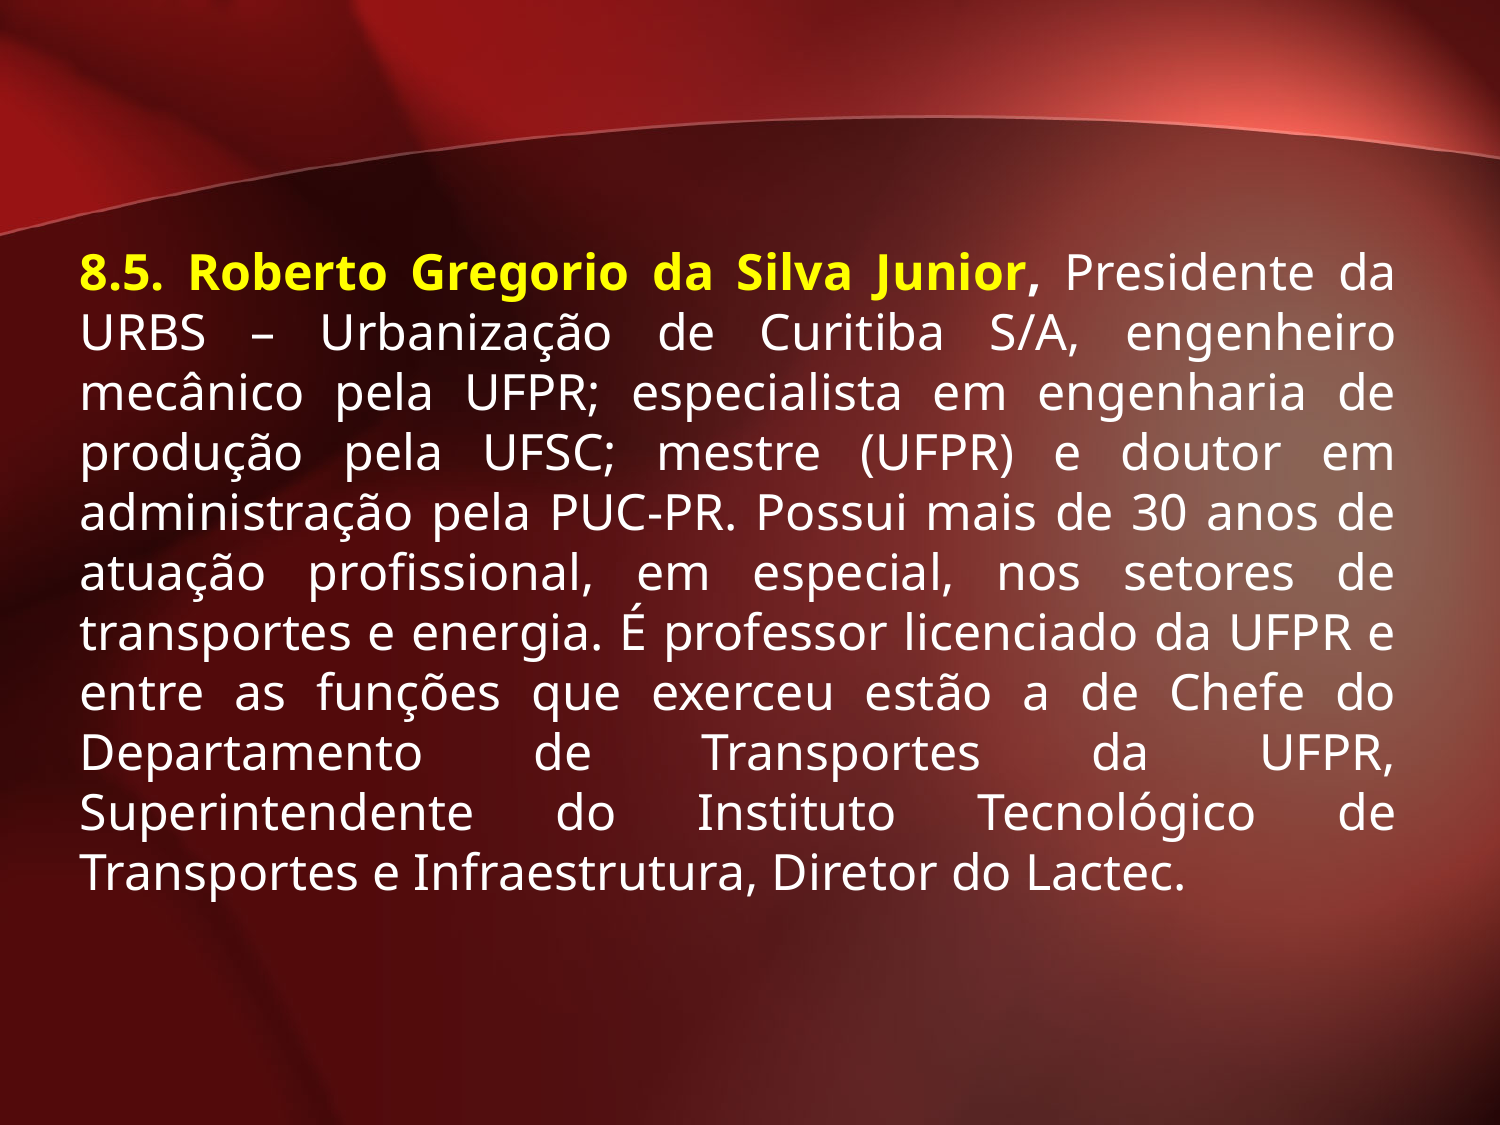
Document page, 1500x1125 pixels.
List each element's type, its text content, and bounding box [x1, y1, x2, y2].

text_box 8.5. Roberto Gregorio da Silva Junior, Presidente da URBS – Urbanização de Curitiba S/A, engenheiro mecânico pela UFPR; especialista em engenharia de produção pela UFSC; mestre (UFPR) e doutor em administração pela PUC-PR. Possui mais de 30 anos de atuação profissional, em especial, nos setores de transportes e energia. É professor licenciado da UFPR e entre as funções que exerceu estão a de Chefe do Departamento de Transportes da UFPR, Superintendente do Instituto Tecnológico de Transportes e Infraestrutura, Diretor do Lactec. [64, 233, 1412, 1089]
picture [0, 0, 1500, 1125]
